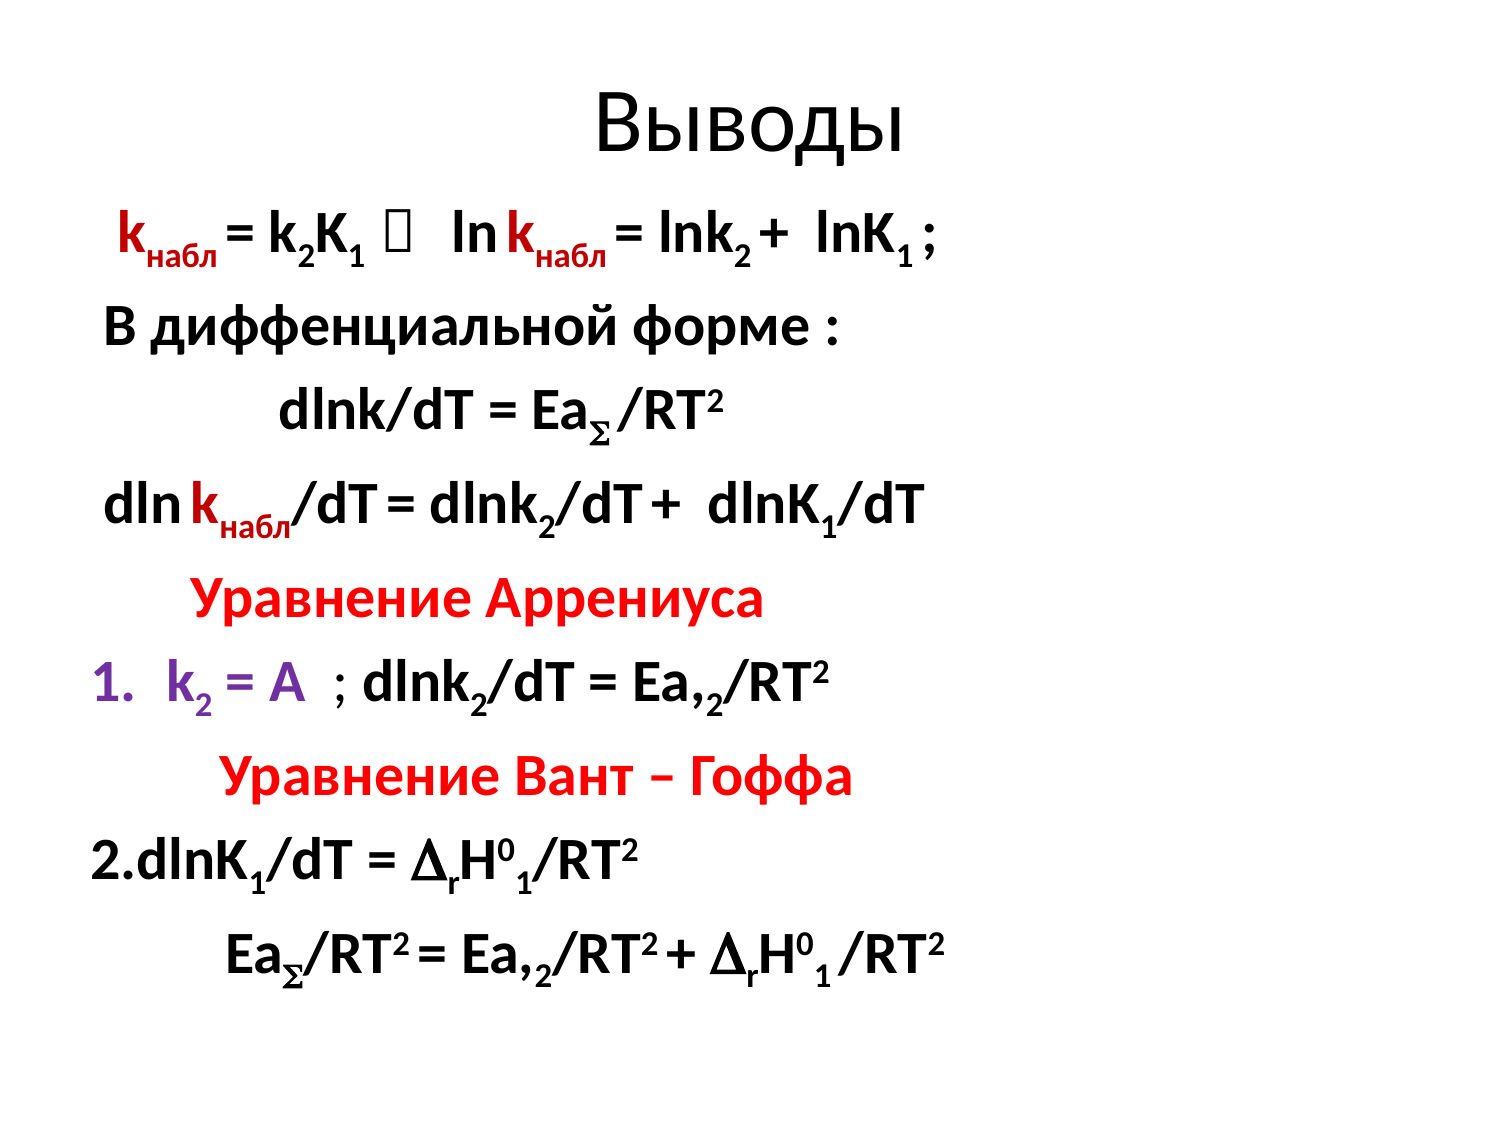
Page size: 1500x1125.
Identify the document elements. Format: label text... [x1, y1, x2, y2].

title Выводы [75, 45, 1425, 185]
